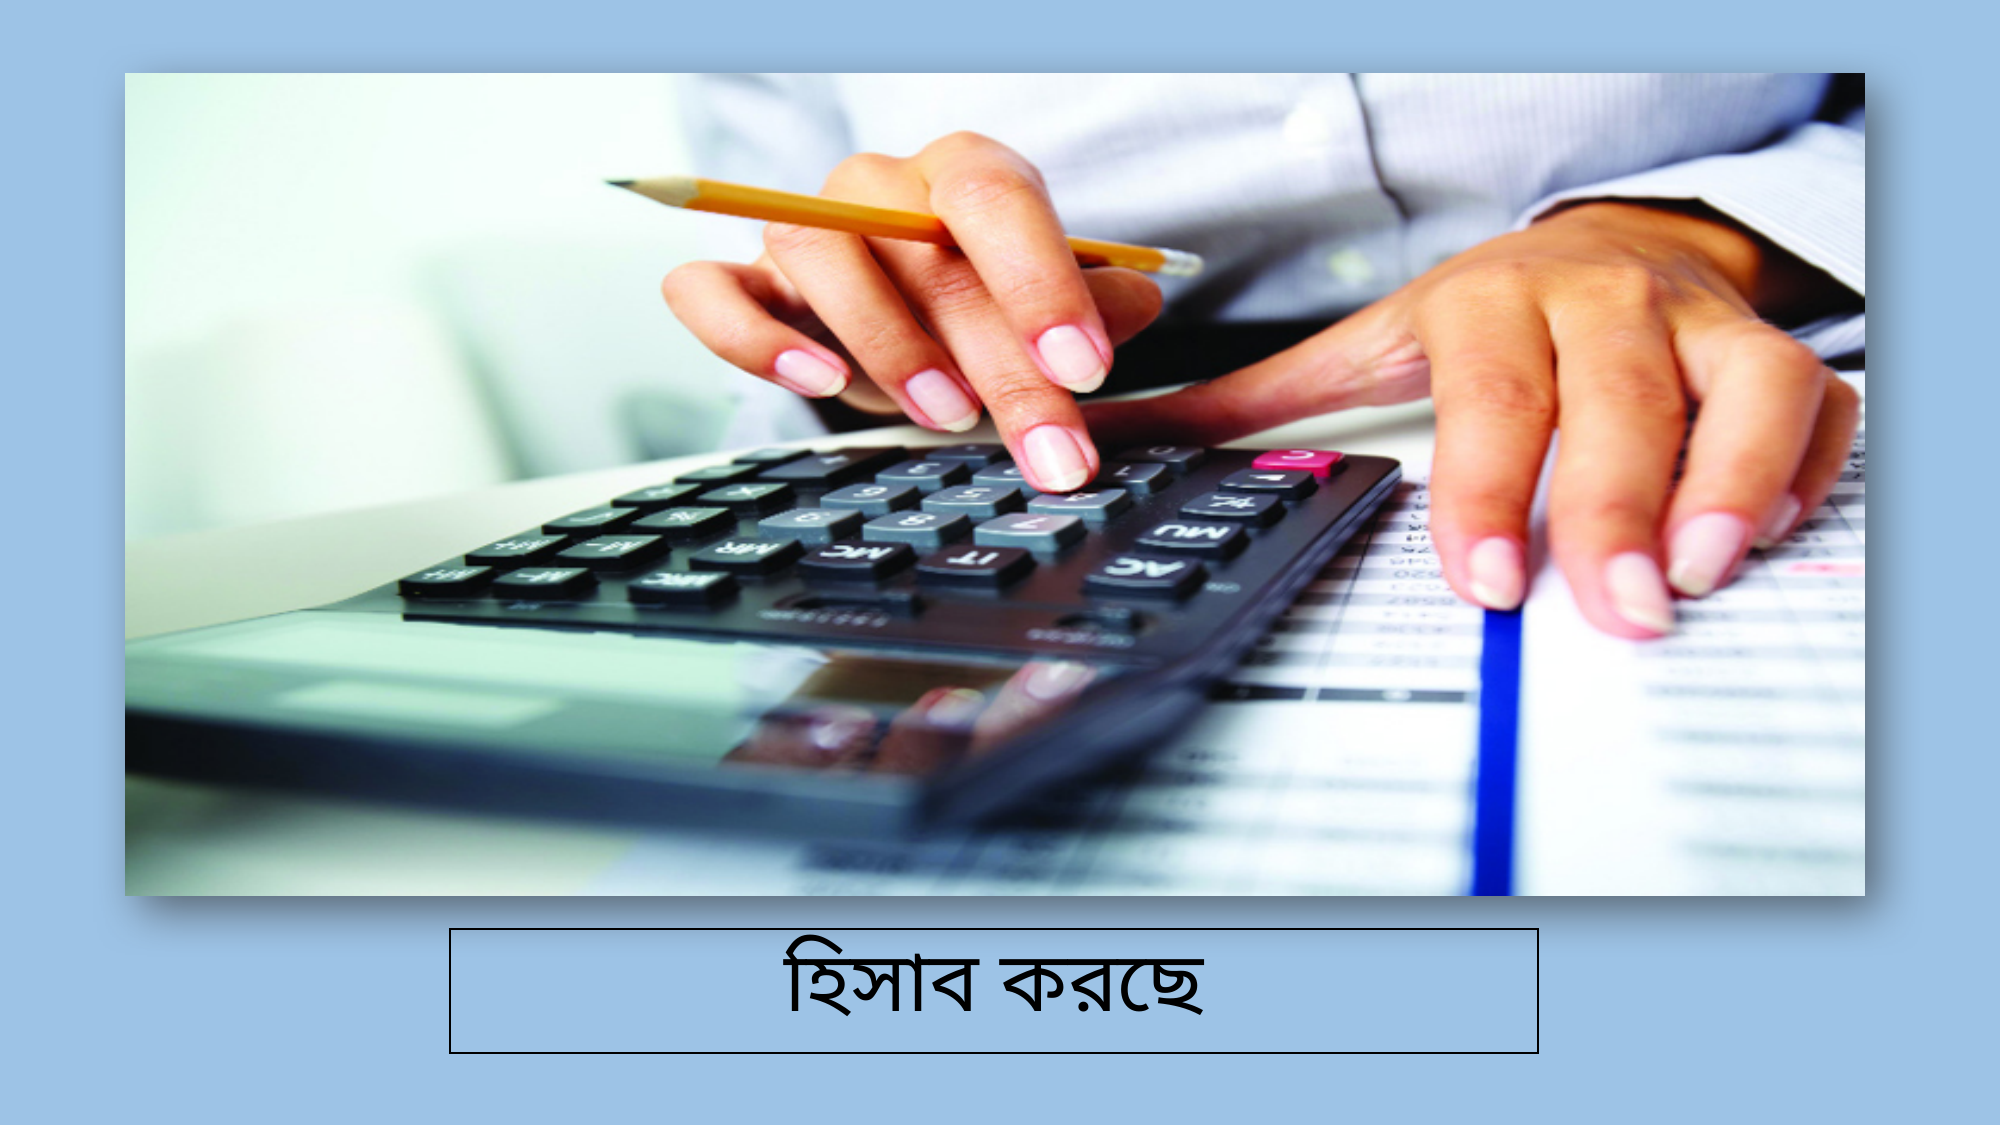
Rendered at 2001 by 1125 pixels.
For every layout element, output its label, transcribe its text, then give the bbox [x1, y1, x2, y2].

table_header হিসাব করছে [451, 930, 1537, 1052]
picture [125, 73, 1865, 896]
